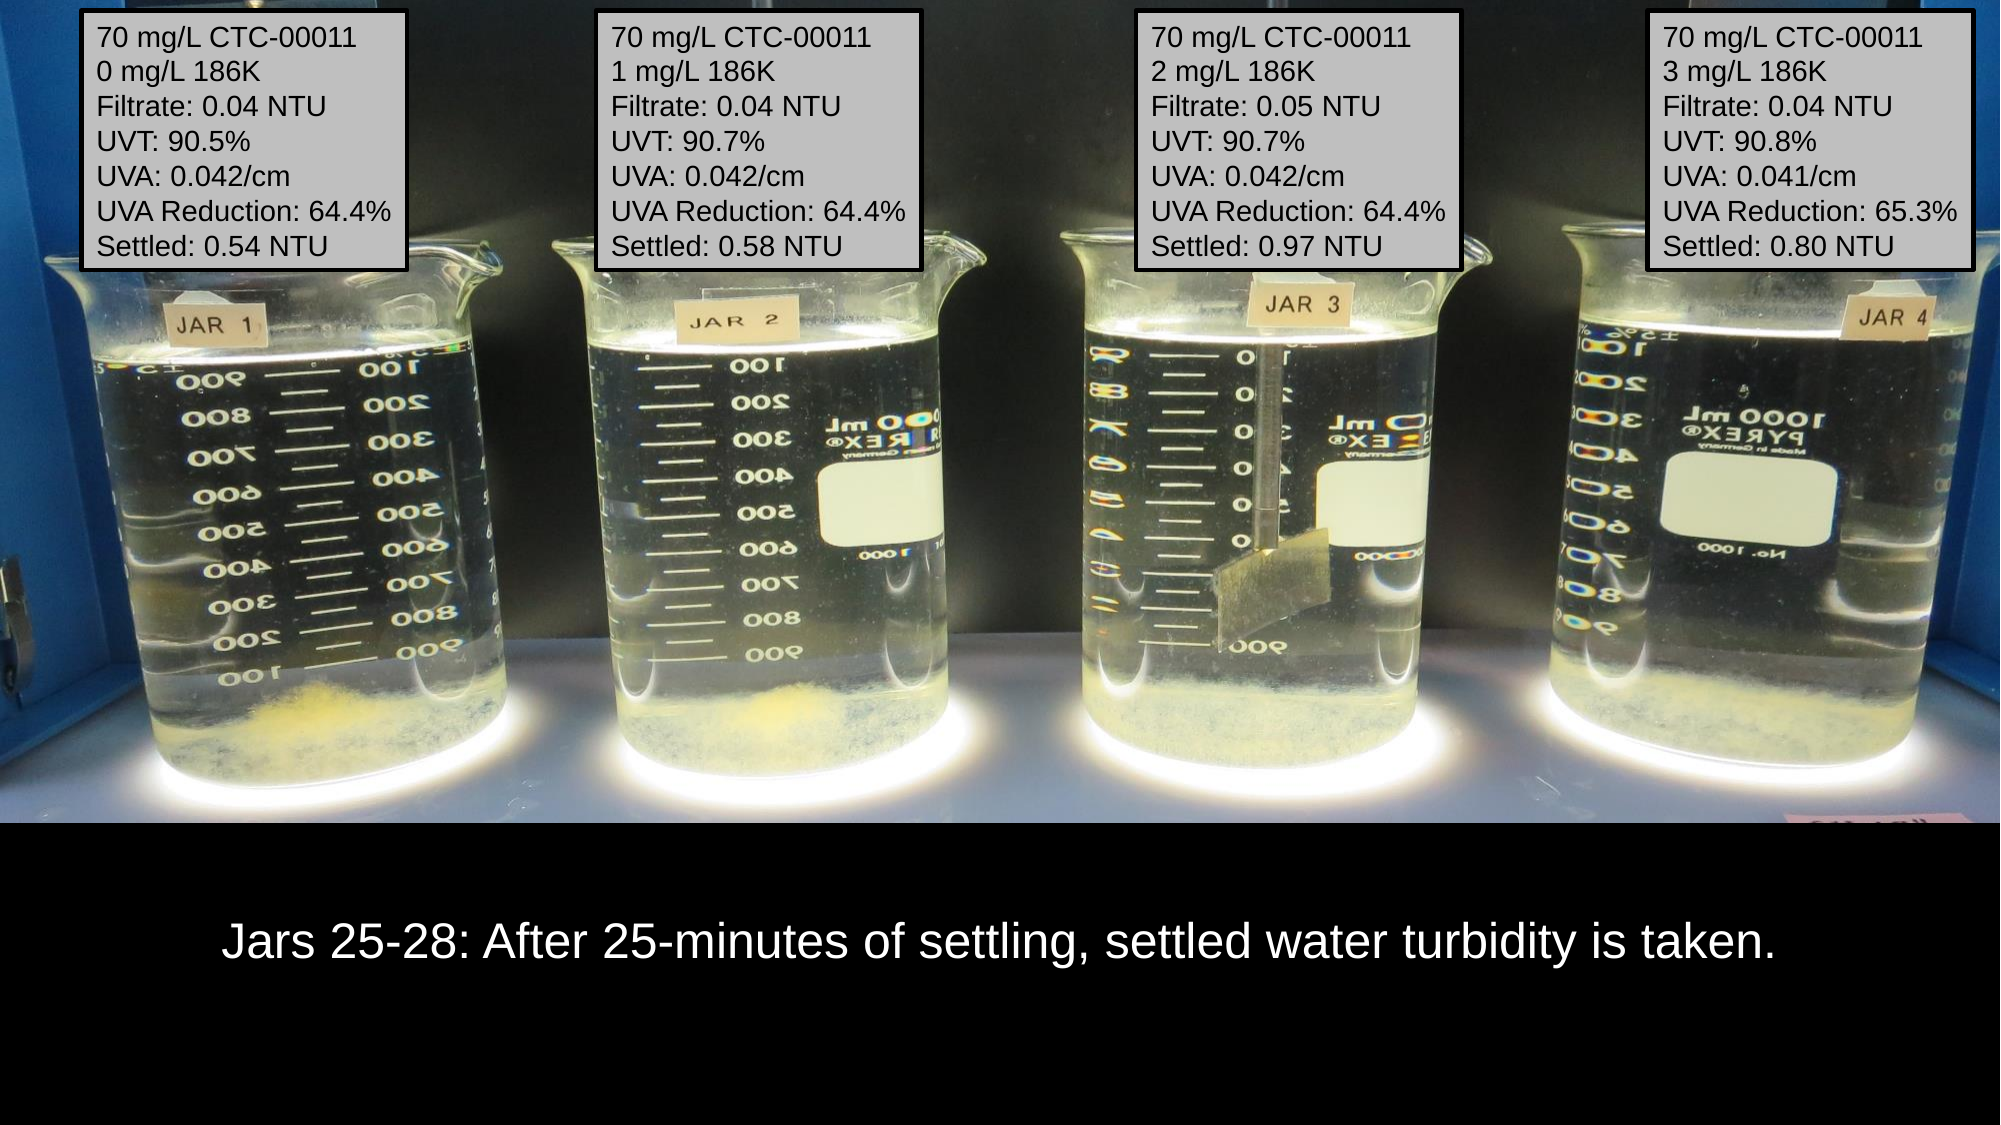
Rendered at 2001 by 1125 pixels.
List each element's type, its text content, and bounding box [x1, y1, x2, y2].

title Jars 25-28: After 25-minutes of settling, settled water turbidity is taken. [137, 850, 1863, 1034]
picture [0, 0, 2000, 823]
text_box [0, 823, 2000, 1125]
